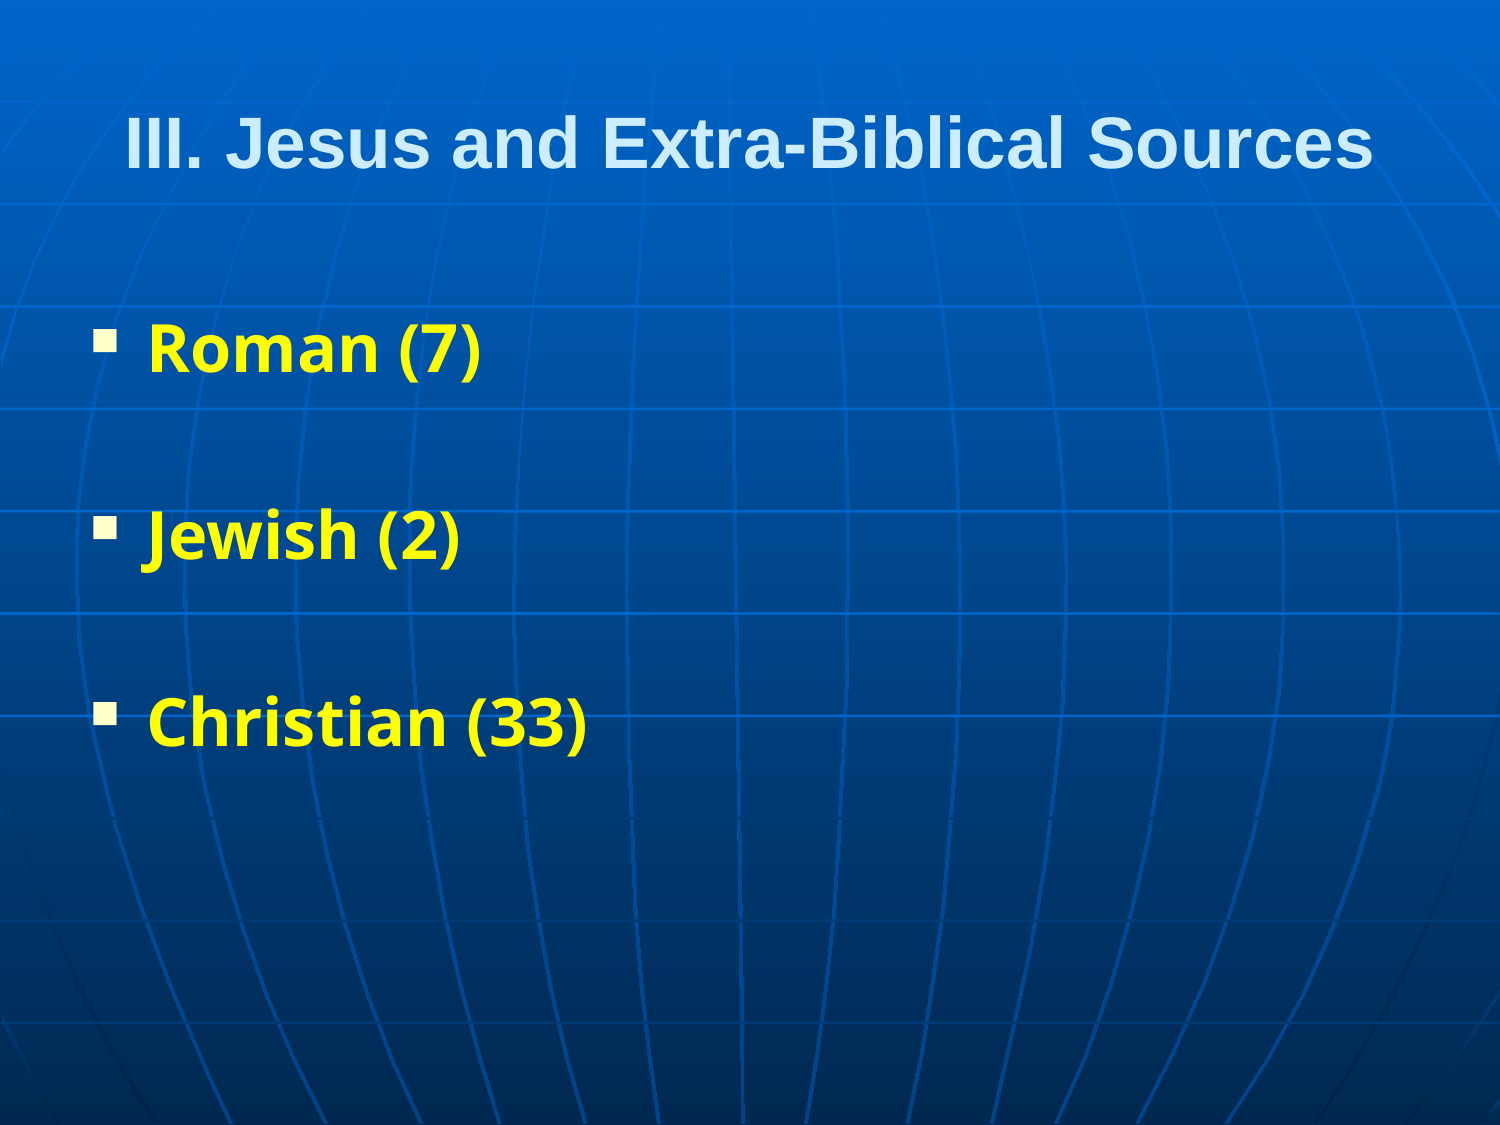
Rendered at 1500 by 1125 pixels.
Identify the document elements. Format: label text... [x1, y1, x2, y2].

title III. Jesus and Extra-Biblical Sources [74, 45, 1426, 233]
list Roman (7) Jewish (2) Christian (33) [74, 298, 1426, 1006]
